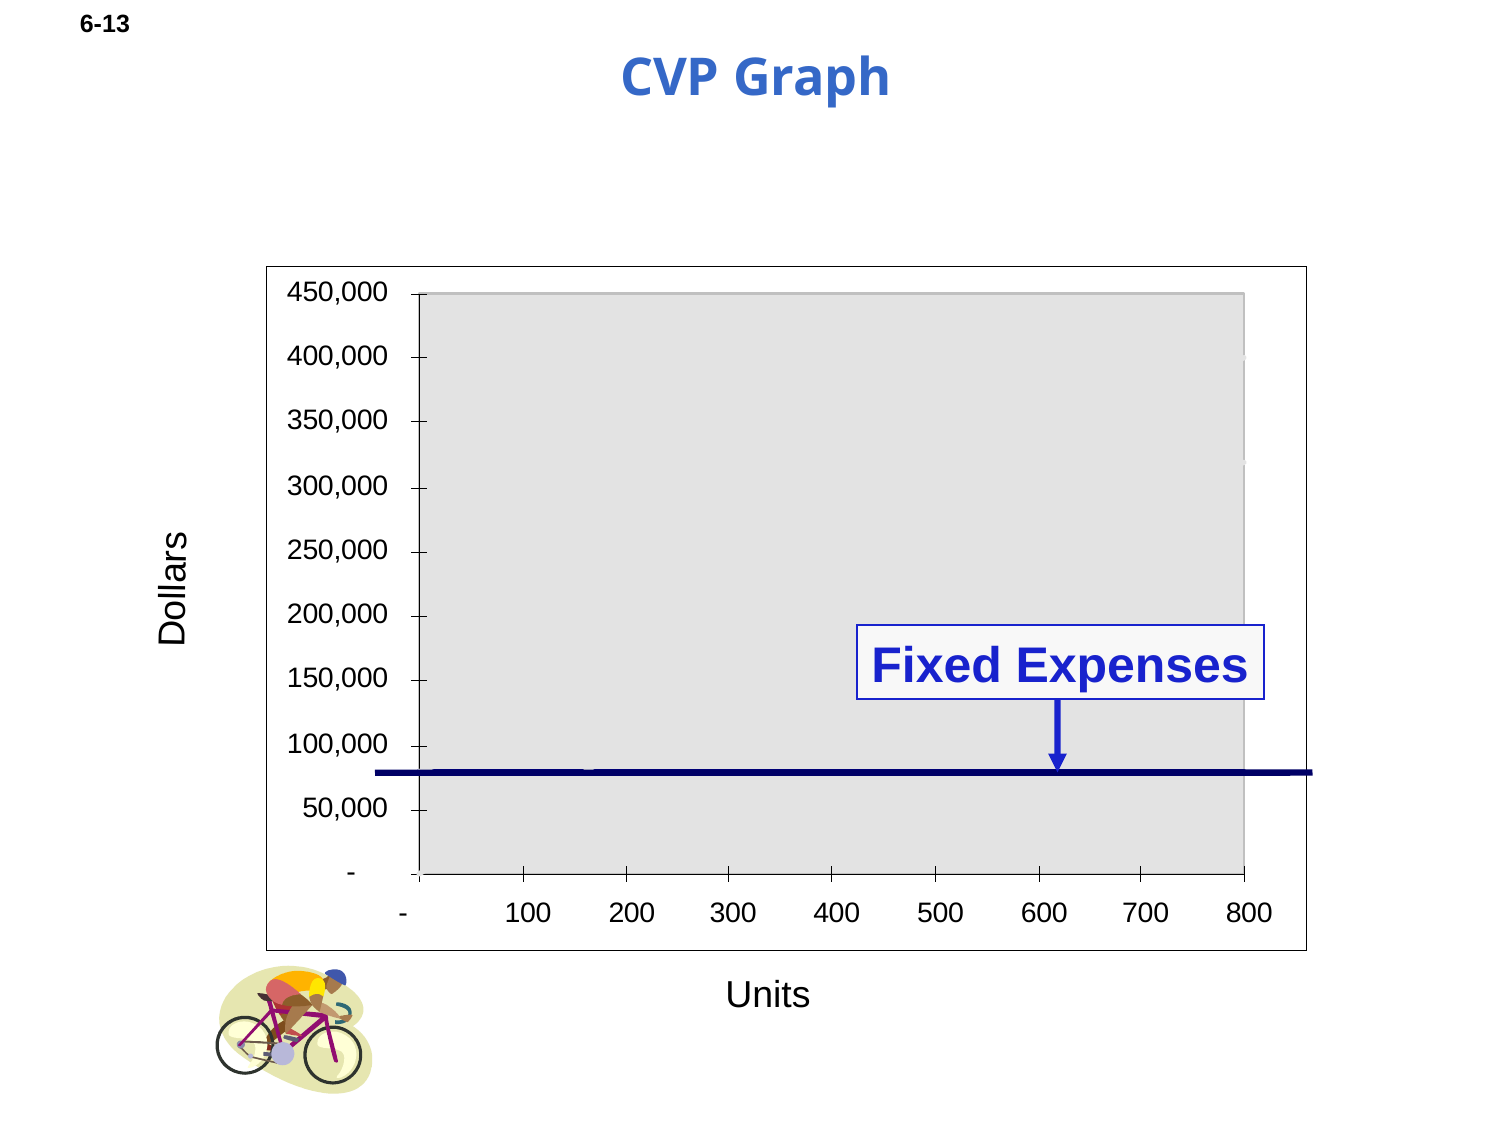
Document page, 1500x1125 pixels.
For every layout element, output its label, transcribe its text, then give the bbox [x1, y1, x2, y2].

picture [212, 962, 376, 1098]
title CVP Graph [24, 12, 1488, 138]
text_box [855, 624, 1266, 773]
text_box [99, 237, 1434, 982]
text_box Units [710, 990, 826, 1022]
